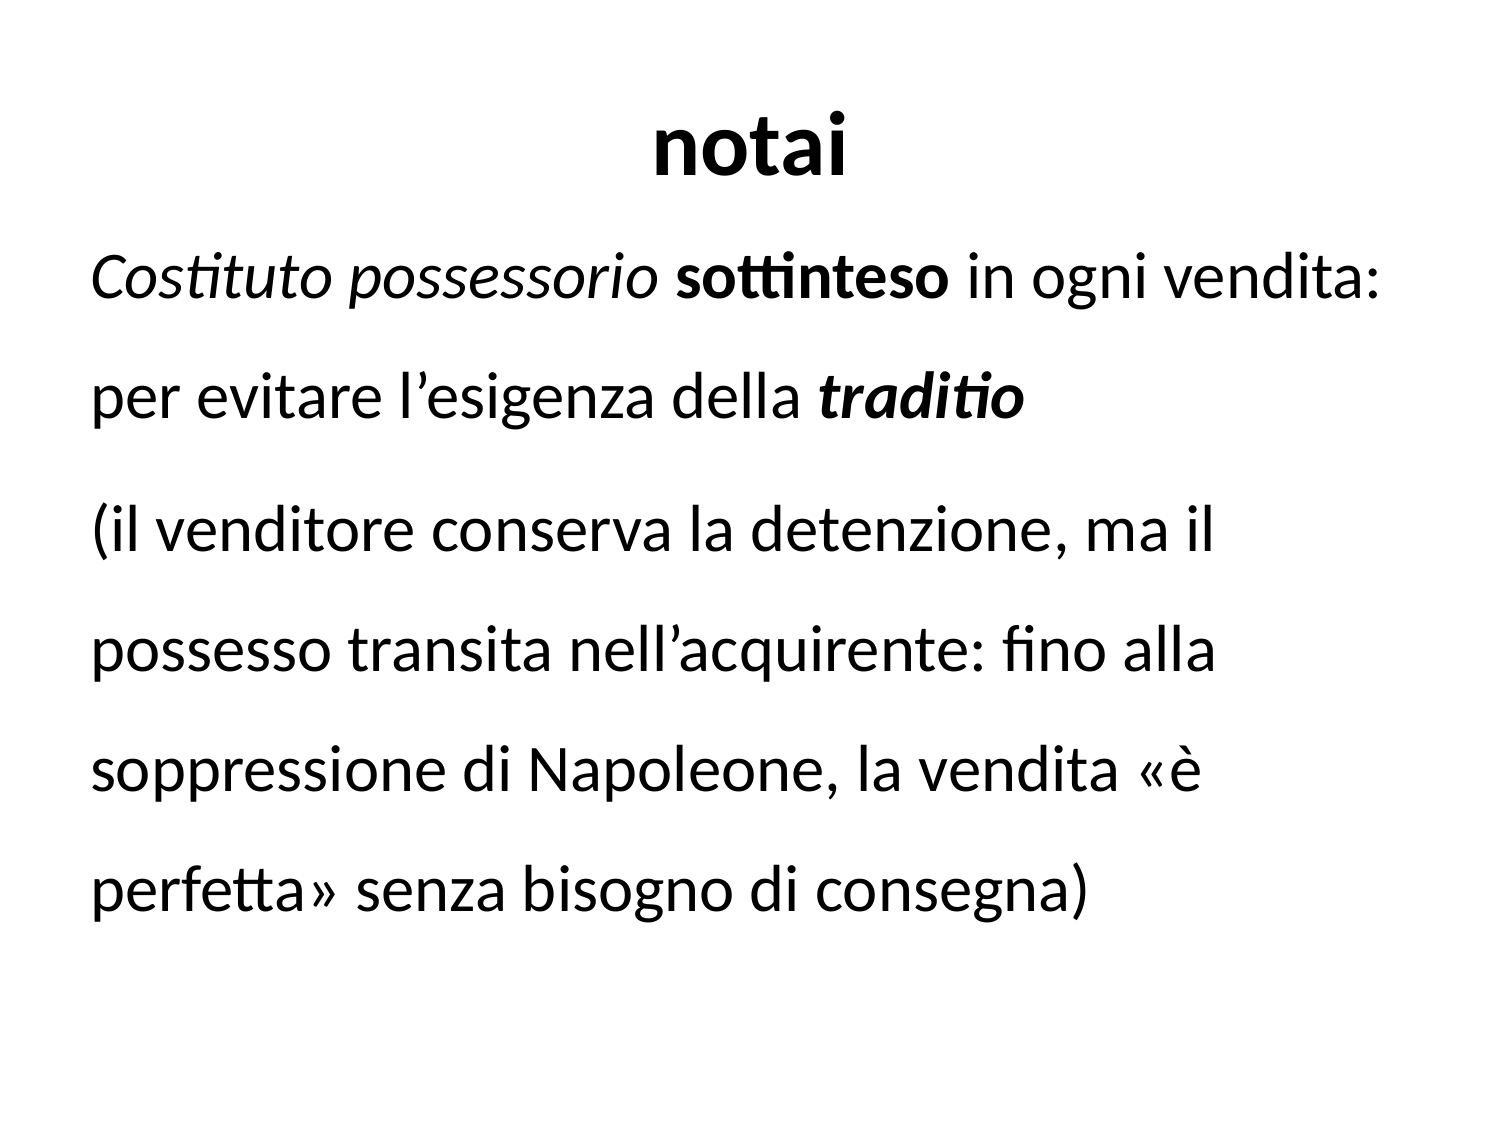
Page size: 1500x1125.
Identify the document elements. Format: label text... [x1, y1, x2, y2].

title notai [75, 45, 1425, 184]
list Costituto possessorio sottinteso in ogni vendita: per evitare l’esigenza della traditio (il venditore conserva la detenzione, ma il possesso transita nell’acquirente: fino alla soppressione di Napoleone, la vendita «è perfetta» senza bisogno di consegna) [75, 184, 1425, 1125]
